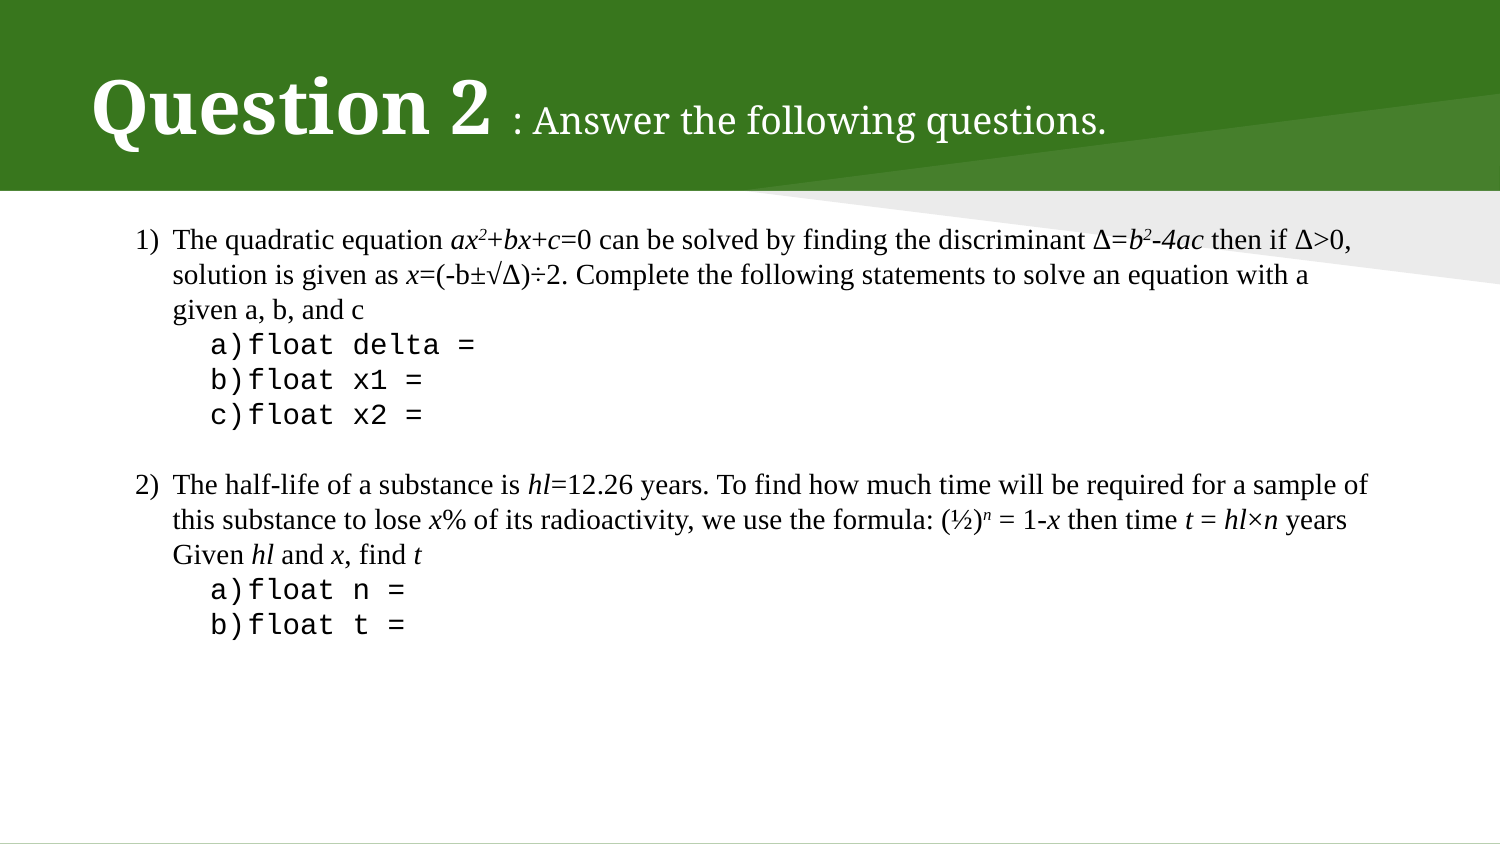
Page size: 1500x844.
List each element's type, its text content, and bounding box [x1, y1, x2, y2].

text_box The quadratic equation ax2+bx+c=0 can be solved by finding the discriminant Δ=b2-4ac then if Δ>0, solution is given as x=(-b±√Δ)÷2. Complete the following statements to solve an equation with a given a, b, and c float delta = float x1 = float x2 = The half-life of a substance is hl=12.26 years. To find how much time will be required for a sample of this substance to lose x% of its radioactivity, we use the formula: (½)n = 1-x then time t = hl×n years Given hl and x, find t float n = float t = [82, 205, 1397, 811]
title Question 2 : Answer the following questions. [75, 33, 1453, 175]
